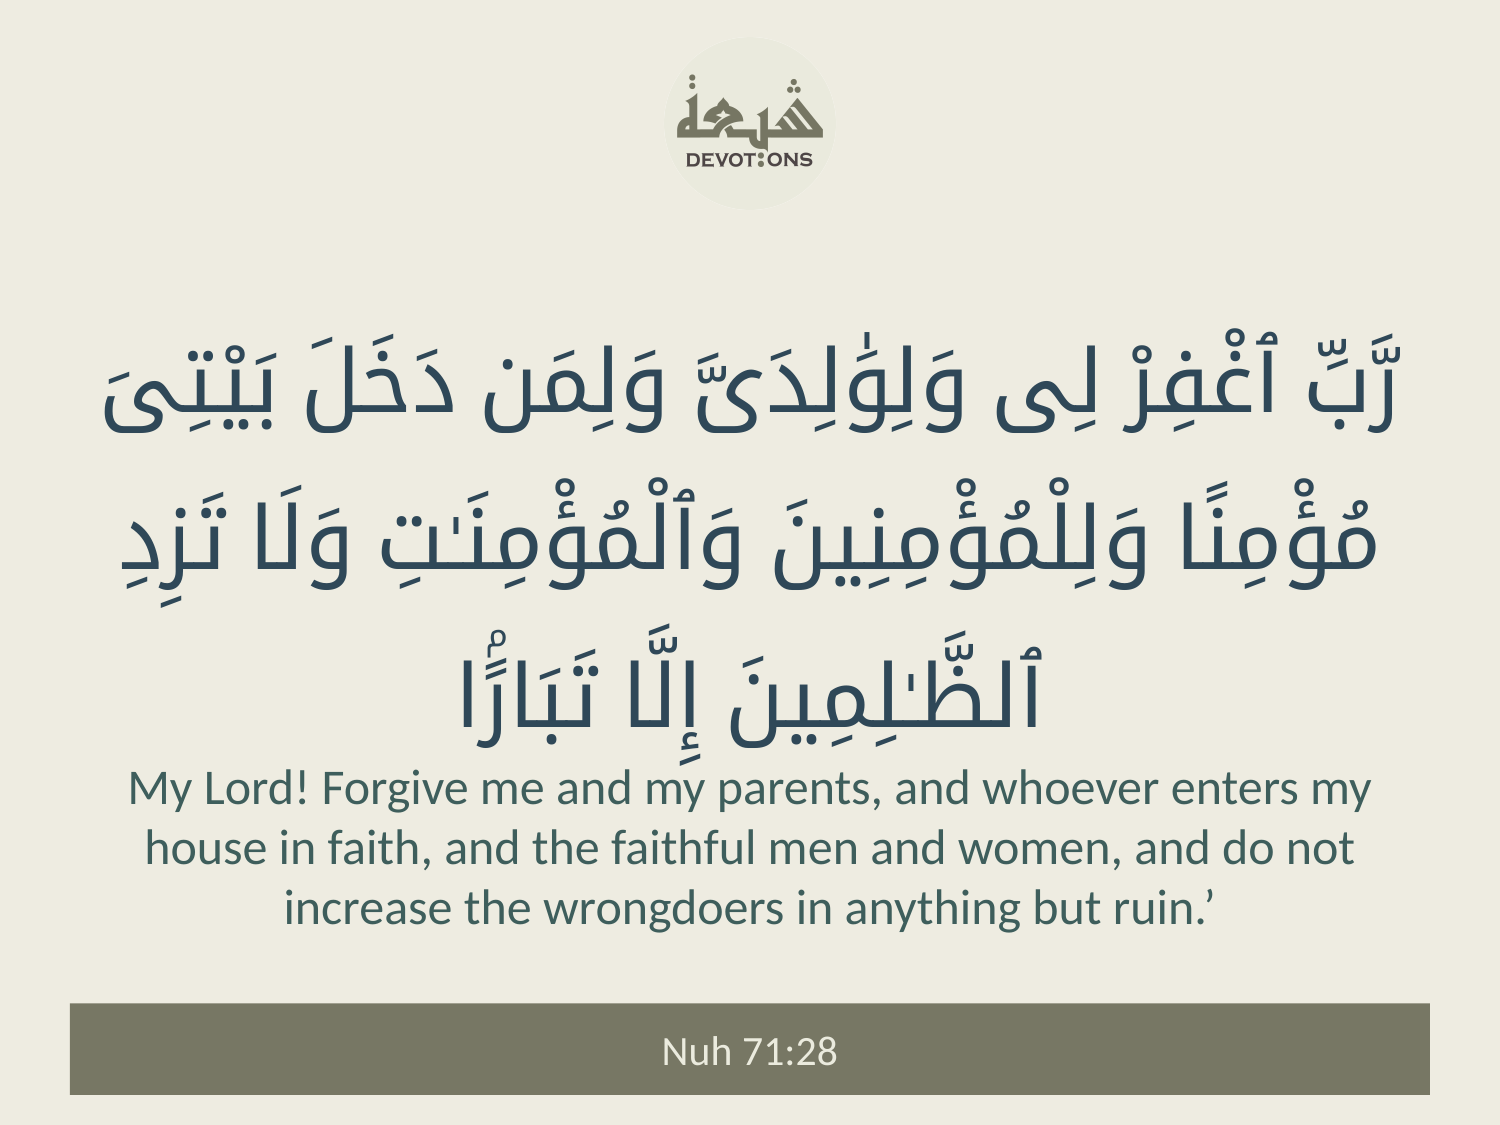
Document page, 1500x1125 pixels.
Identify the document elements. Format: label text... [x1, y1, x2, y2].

list Nuh 71:28 [69, 1003, 1430, 1095]
picture [656, 29, 844, 203]
list رَّبِّ ٱغْفِرْ لِى وَلِوَٰلِدَىَّ وَلِمَن دَخَلَ بَيْتِىَ مُؤْمِنًا وَلِلْمُؤْمِنِينَ وَٱلْمُؤْمِنَـٰتِ وَلَا تَزِدِ ٱلظَّـٰلِمِينَ إِلَّا تَبَارًۢا My Lord! Forgive me and my parents, and whoever enters my house in faith, and the faithful men and women, and do not increase the wrongdoers in anything but ruin.’ [69, 203, 1430, 1003]
